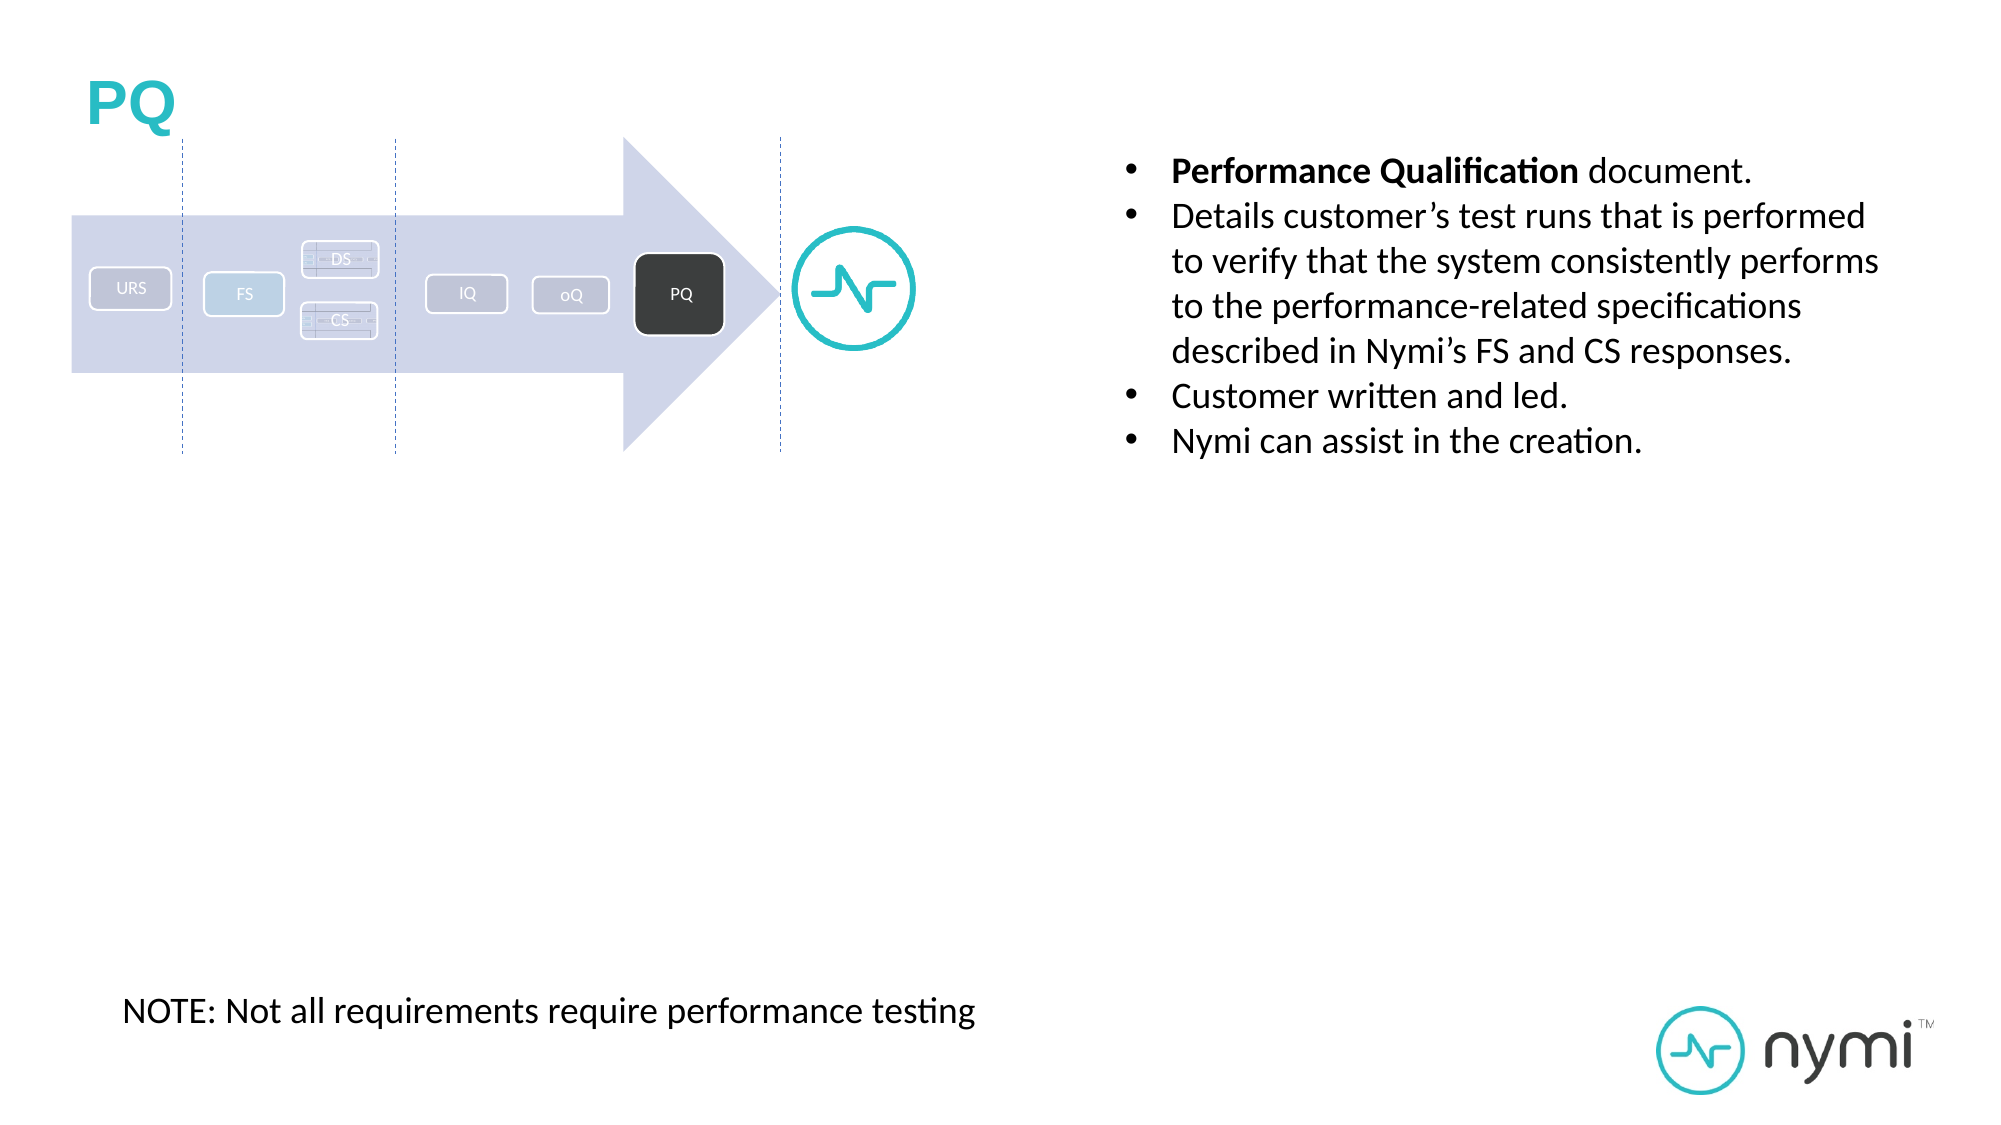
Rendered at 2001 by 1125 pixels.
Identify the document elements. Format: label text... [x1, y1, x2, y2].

picture [1656, 1006, 1934, 1095]
picture [791, 226, 916, 351]
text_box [71, 136, 780, 452]
text_box Performance Qualification document. Details customer’s test runs that is performed to verify that the system consistently performs to the performance-related specifications described in Nymi’s FS and CS responses. Customer written and led. Nymi can assist in the creation. [1109, 138, 1927, 469]
text_box NOTE: Not all requirements require performance testing [107, 978, 1070, 1039]
title PQ [71, 59, 1912, 149]
